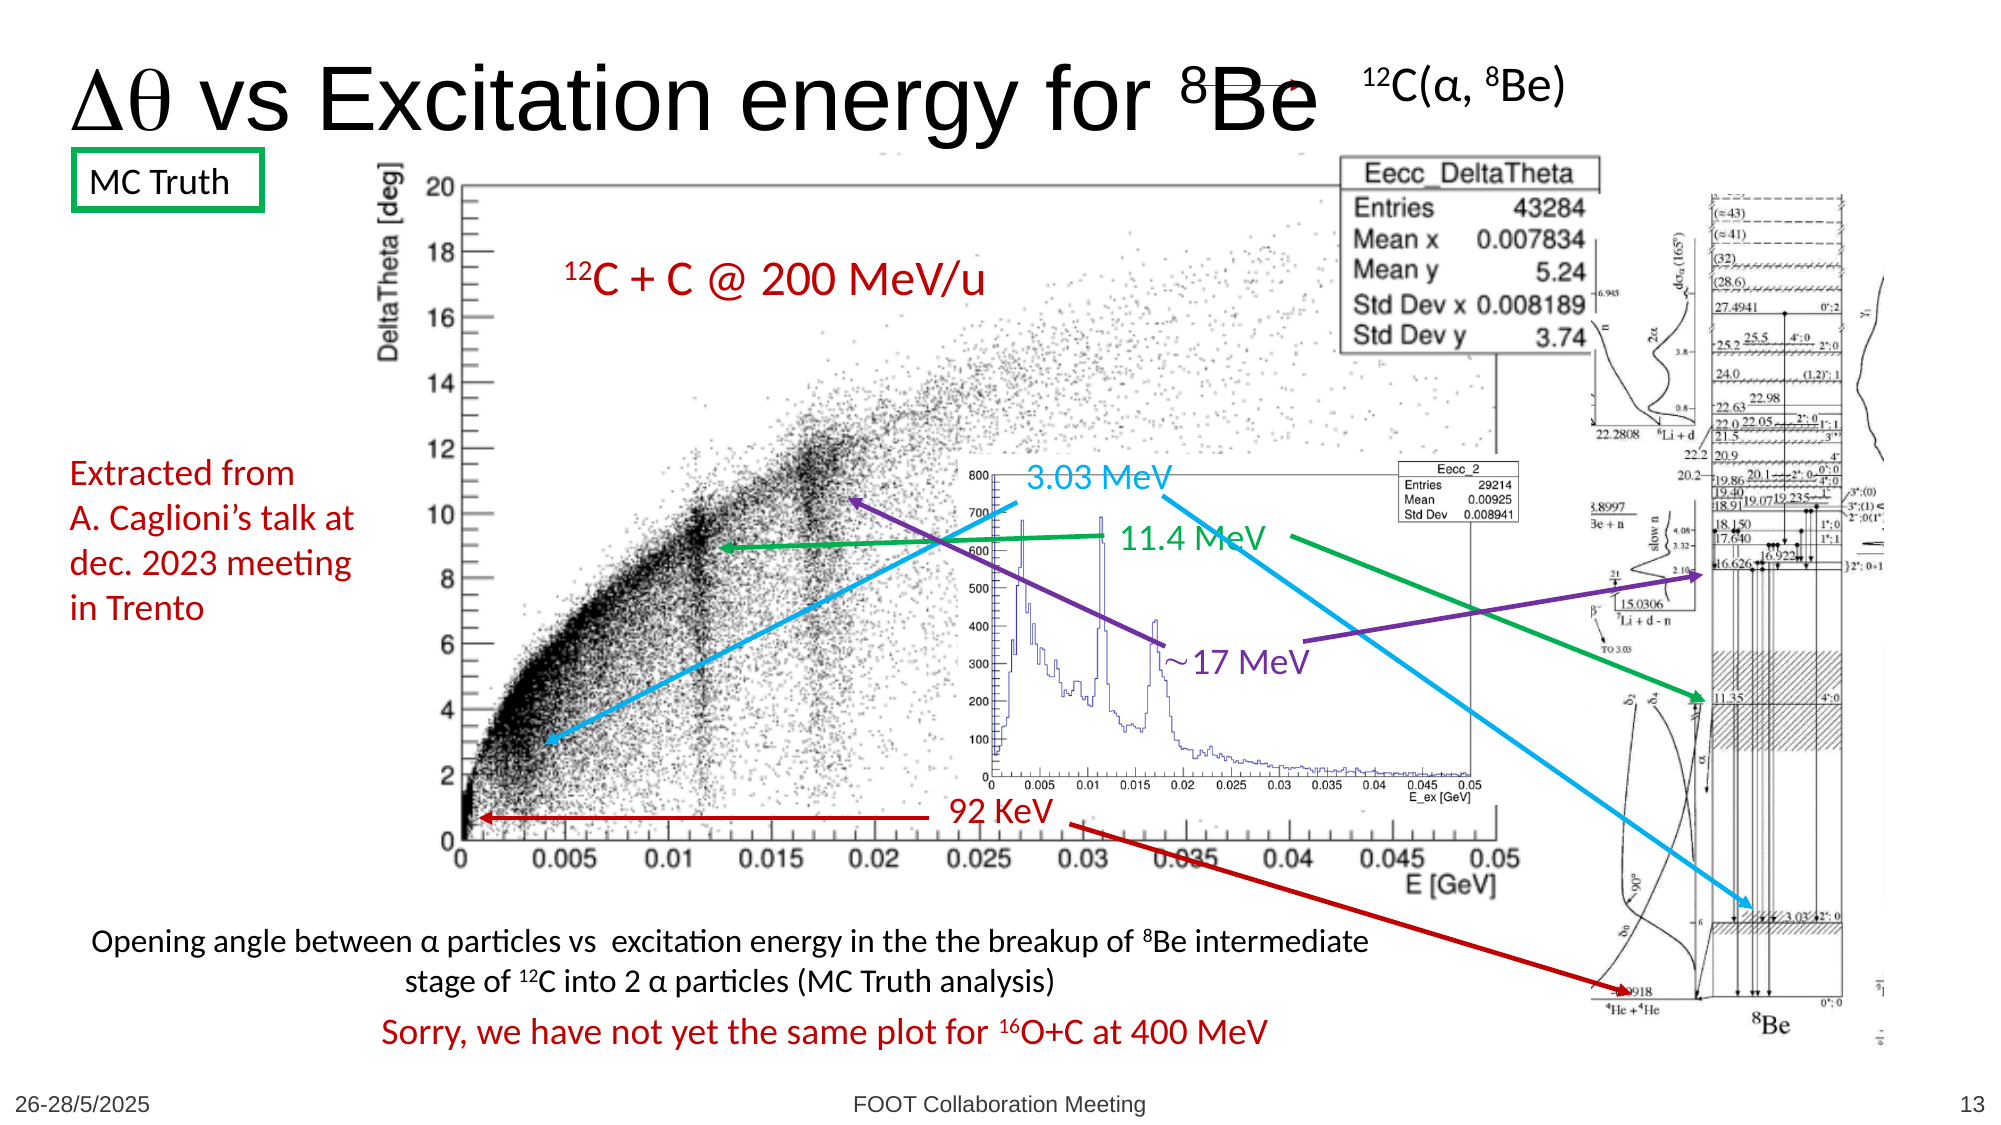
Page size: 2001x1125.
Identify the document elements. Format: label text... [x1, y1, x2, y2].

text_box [544, 502, 1018, 745]
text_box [1290, 536, 1706, 702]
text_box MC Truth [73, 160, 263, 211]
slide_number 13 [1550, 1082, 2000, 1125]
text_box Sorry, we have not yet the same plot for 16O+C at 400 MeV [366, 1000, 1284, 1060]
text_box Opening angle between α particles vs excitation energy in the the breakup of 8Be intermediate stage of 12C into 2 α particles (MC Truth analysis) [54, 911, 1406, 1007]
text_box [847, 498, 1166, 647]
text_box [1069, 823, 1632, 994]
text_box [718, 536, 847, 549]
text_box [1302, 574, 1704, 642]
picture [333, 130, 1884, 1045]
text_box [1162, 495, 1754, 910]
text_box Extracted from A. Caglioni’s talk at dec. 2023 meeting in Trento [54, 440, 333, 635]
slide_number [0, 1082, 450, 1125]
title Dq vs Excitation energy for 8Be [54, 42, 1863, 160]
footer FOOT Collaboration Meeting [662, 1082, 1338, 1125]
